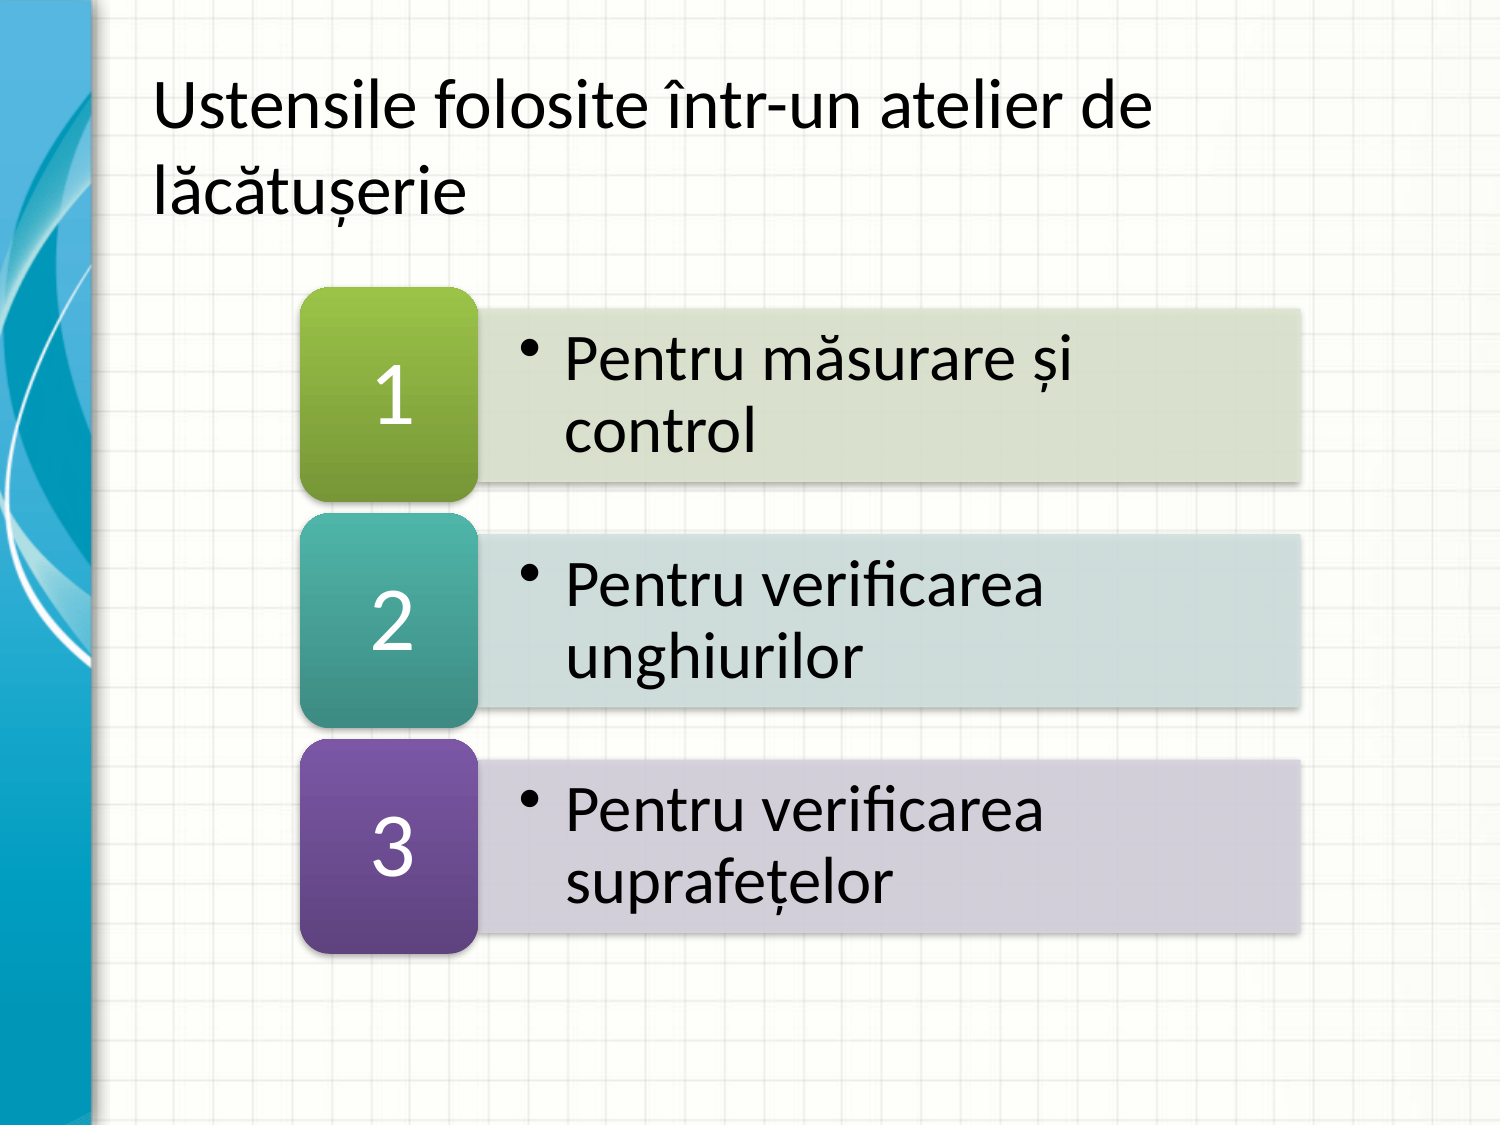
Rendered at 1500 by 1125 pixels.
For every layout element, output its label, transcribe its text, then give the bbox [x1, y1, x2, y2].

title Ustensile folosite într-un atelier de lăcătușerie [138, 49, 1463, 237]
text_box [299, 287, 1301, 955]
picture [0, 0, 1500, 1125]
